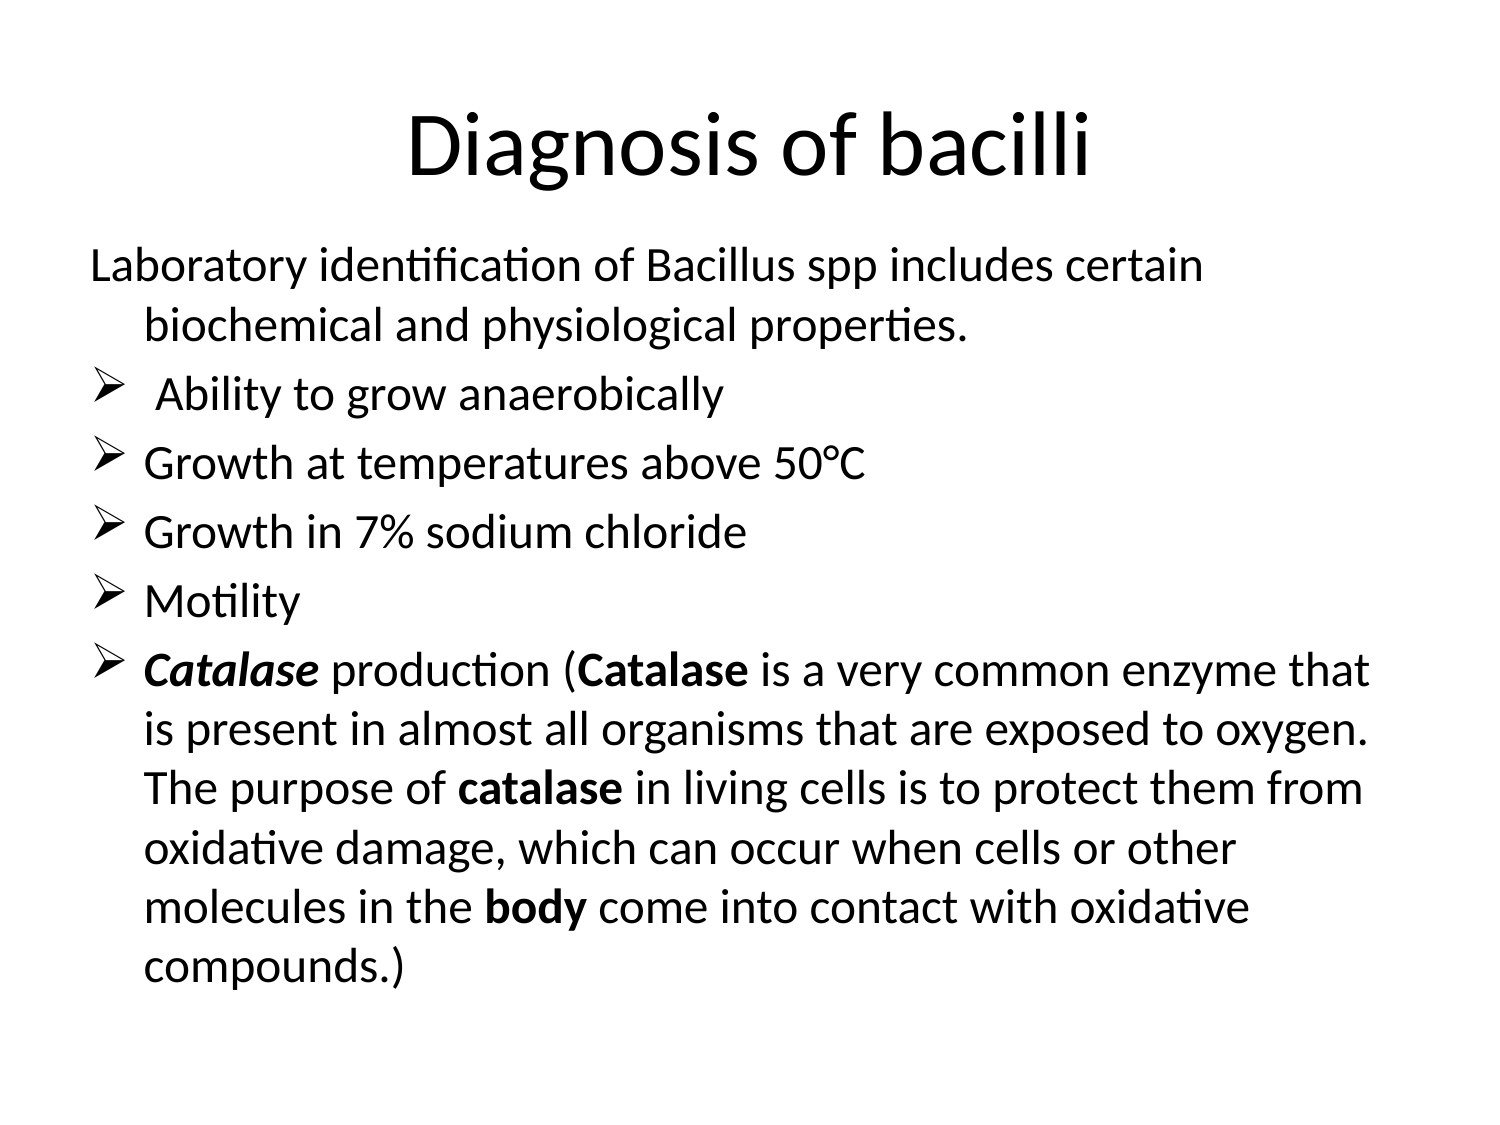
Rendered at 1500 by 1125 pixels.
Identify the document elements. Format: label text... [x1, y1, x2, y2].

title Diagnosis of bacilli [75, 45, 1425, 224]
list Laboratory identification of Bacillus spp includes certain biochemical and physiological properties. Ability to grow anaerobically Growth at temperatures above 50°C Growth in 7% sodium chloride Motility Catalase production (Catalase is a very common enzyme that is present in almost all organisms that are exposed to oxygen. The purpose of catalase in living cells is to protect them from oxidative damage, which can occur when cells or other molecules in the body come into contact with oxidative compounds.) [75, 224, 1425, 1005]
